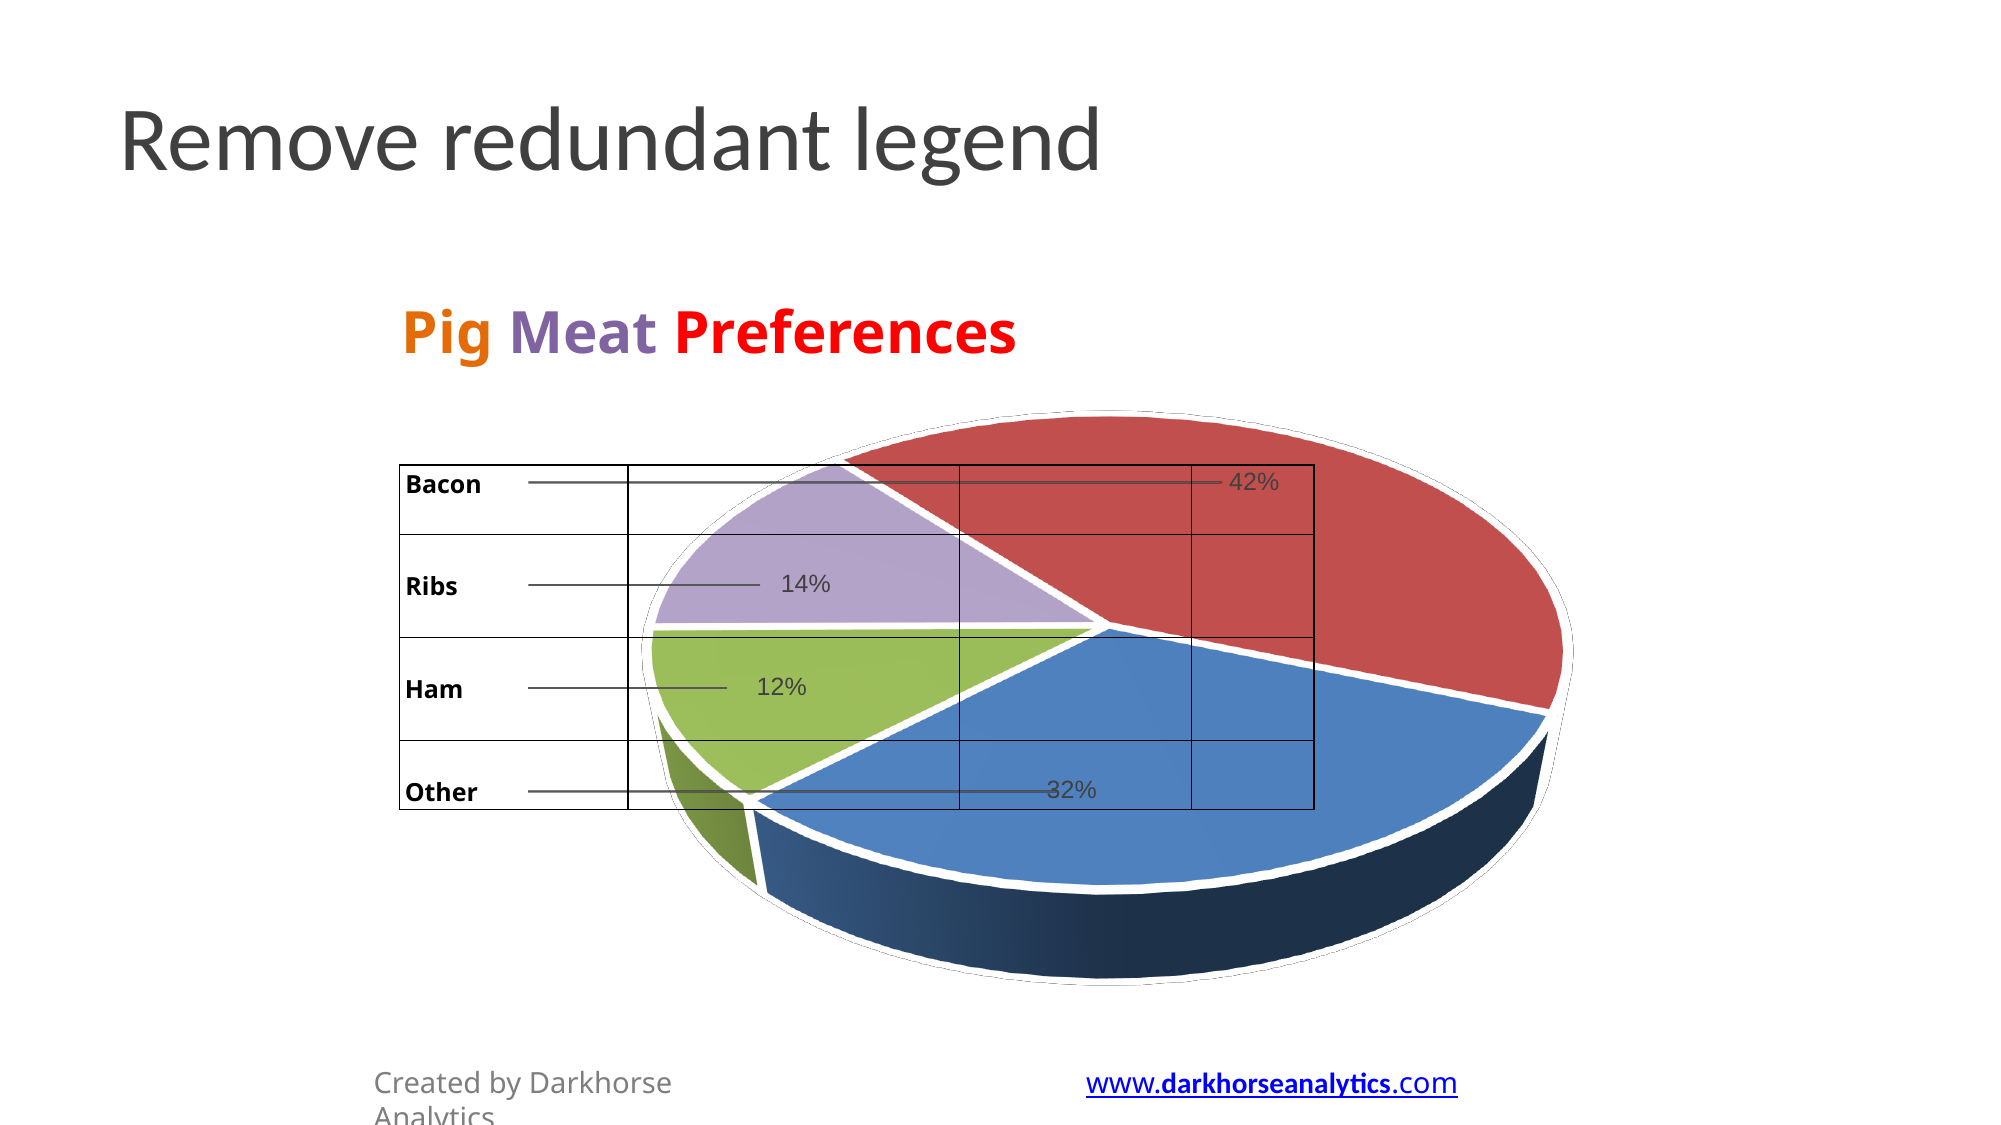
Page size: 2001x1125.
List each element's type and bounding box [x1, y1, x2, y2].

table_cell [629, 741, 959, 809]
text_box [1084, 1060, 1509, 1105]
table_header [629, 466, 959, 534]
table_cell [960, 741, 1191, 809]
table_cell [400, 535, 627, 637]
table_cell [629, 535, 959, 637]
table_cell [960, 638, 1191, 740]
table_header [960, 466, 1191, 534]
footer [371, 1060, 762, 1105]
table_cell [1192, 535, 1313, 637]
text_box [399, 292, 1222, 367]
table_header [1192, 466, 1313, 534]
table_header [400, 466, 627, 534]
table_cell [400, 741, 627, 809]
table_cell [400, 638, 627, 740]
title [117, 76, 1577, 191]
table_cell [960, 535, 1191, 637]
table_cell [1192, 741, 1313, 809]
text_box [510, 407, 1702, 989]
table_cell [1192, 638, 1313, 740]
table_cell [629, 638, 959, 740]
